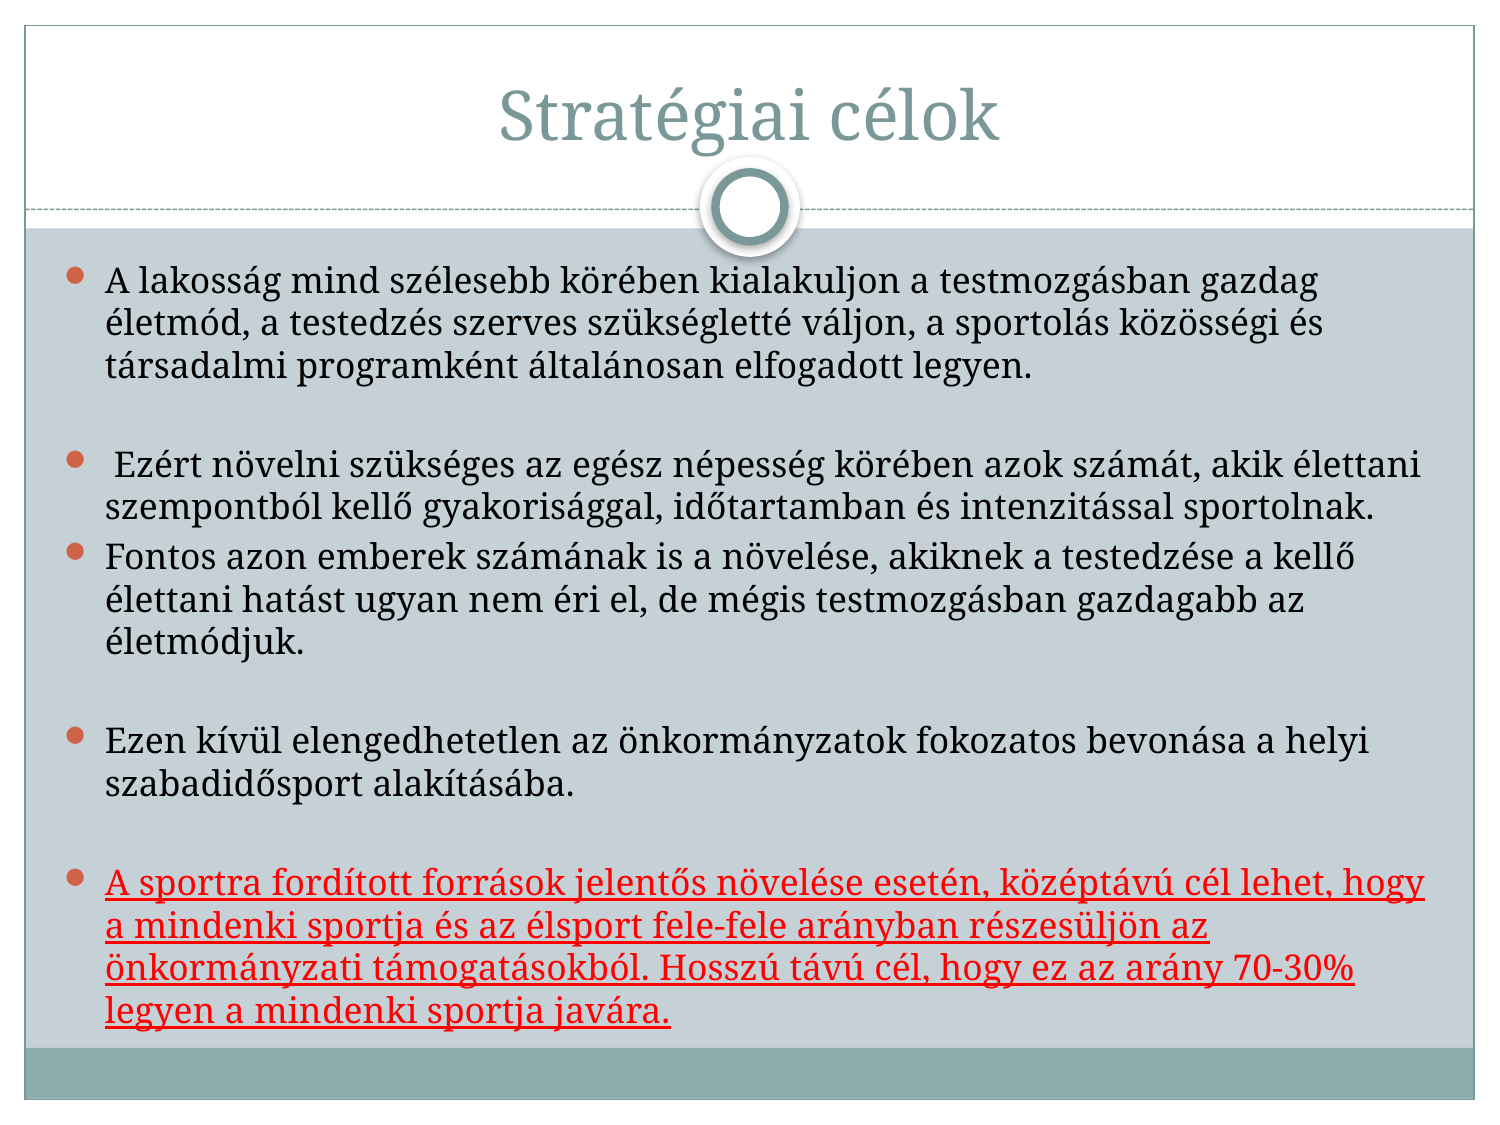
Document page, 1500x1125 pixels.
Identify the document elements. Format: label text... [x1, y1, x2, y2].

list A lakosság mind szélesebb körében kialakuljon a testmozgásban gazdag életmód, a testedzés szerves szükségletté váljon, a sportolás közösségi és társadalmi programként általánosan elfogadott legyen. Ezért növelni szükséges az egész népesség körében azok számát, akik élettani szempontból kellő gyakorisággal, időtartamban és intenzitással sportolnak. Fontos azon emberek számának is a növelése, akiknek a testedzése a kellő élettani hatást ugyan nem éri el, de mégis testmozgásban gazdagabb az életmódjuk. Ezen kívül elengedhetetlen az önkormányzatok fokozatos bevonása a helyi szabadidősport alakításába. A sportra fordított források jelentős növelése esetén, középtávú cél lehet, hogy a mindenki sportja és az élsport fele-fele arányban részesüljön az önkormányzati támogatásokból. Hosszú távú cél, hogy ez az arány 70-30% legyen a mindenki sportja javára. [49, 250, 1445, 1080]
title Stratégiai célok [49, 37, 1450, 162]
